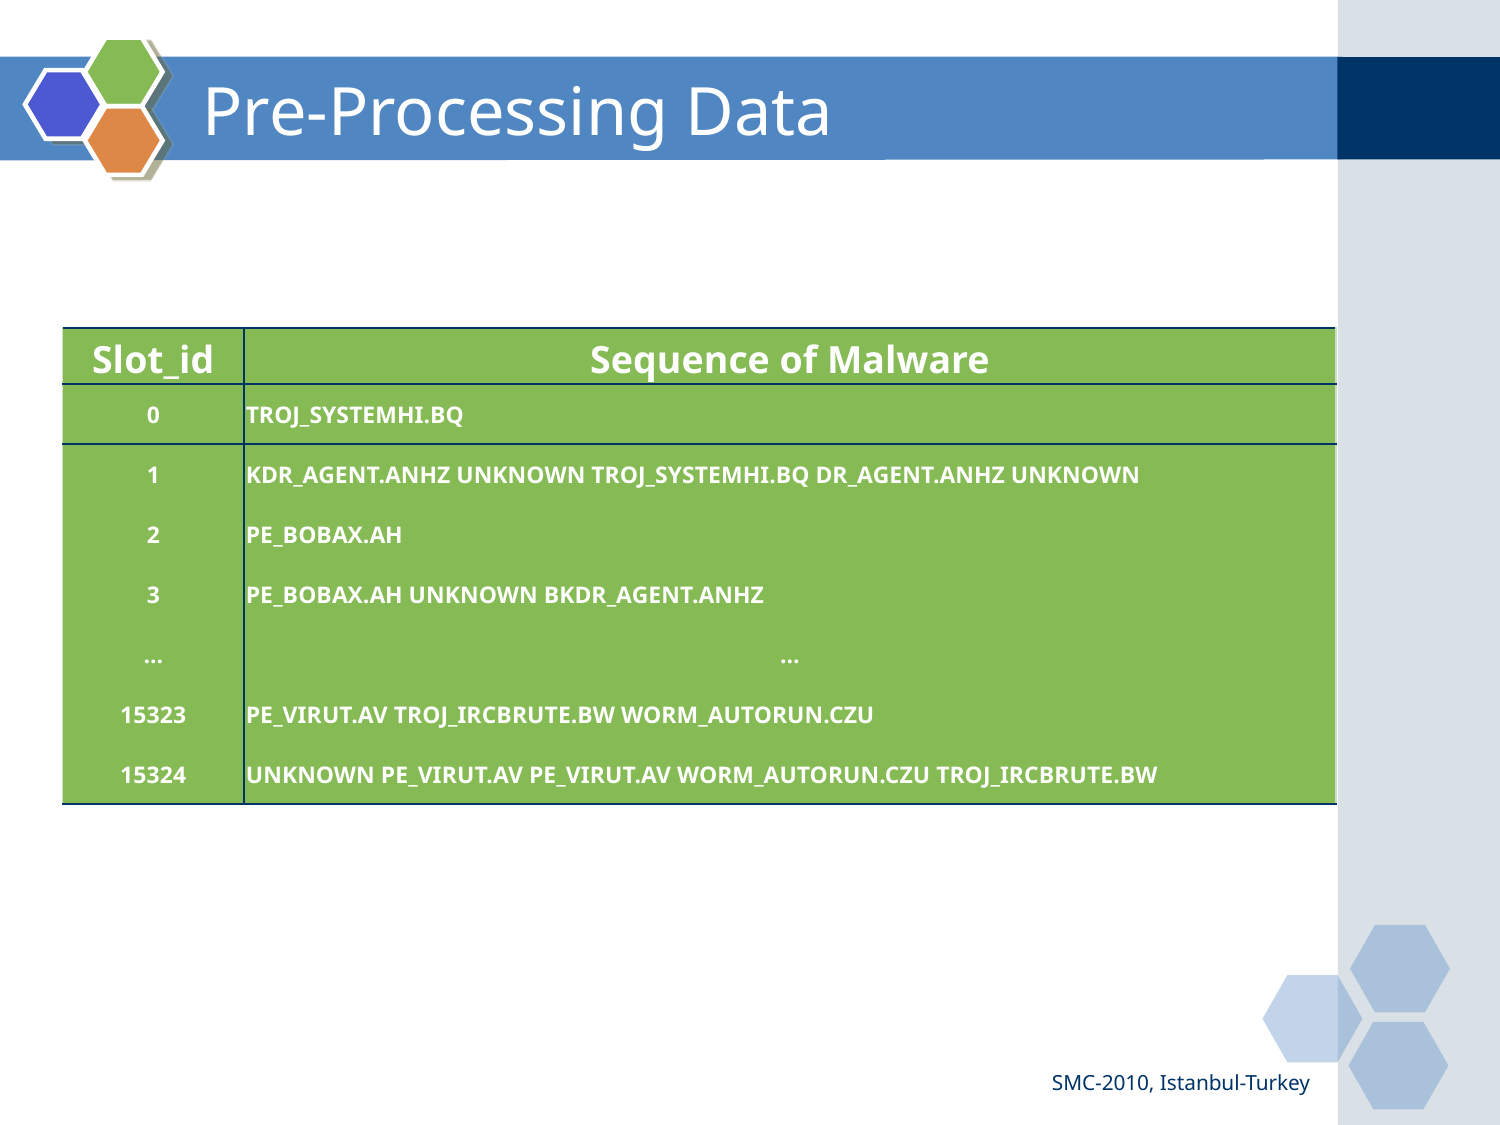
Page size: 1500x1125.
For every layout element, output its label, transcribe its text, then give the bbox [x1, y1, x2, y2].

table_cell … [63, 624, 243, 684]
table_cell PE_BOBAX.AH [245, 504, 1335, 564]
table_cell PE_VIRUT.AV TROJ_IRCBRUTE.BW WORM_AUTORUN.CZU [245, 684, 1335, 744]
table_header Sequence of Malware [245, 329, 1335, 383]
footer SMC-2010, Istanbul-Turkey [849, 1062, 1326, 1101]
table_cell … [245, 624, 1335, 684]
table_cell TROJ_SYSTEMHI.BQ [245, 385, 1335, 443]
table_cell 3 [63, 564, 243, 624]
table_cell 1 [63, 445, 243, 504]
table_cell 15323 [63, 684, 243, 744]
table_header Slot_id [63, 329, 243, 383]
table_cell 15324 [63, 744, 243, 803]
table_cell KDR_AGENT.ANHZ UNKNOWN TROJ_SYSTEMHI.BQ DR_AGENT.ANHZ UNKNOWN [245, 445, 1335, 504]
table_cell PE_BOBAX.AH UNKNOWN BKDR_AGENT.ANHZ [245, 564, 1335, 624]
title Pre-Processing Data [187, 62, 1288, 156]
table_cell 2 [63, 504, 243, 564]
table_cell UNKNOWN PE_VIRUT.AV PE_VIRUT.AV WORM_AUTORUN.CZU TROJ_IRCBRUTE.BW [245, 744, 1335, 803]
table_cell 0 [63, 385, 243, 443]
